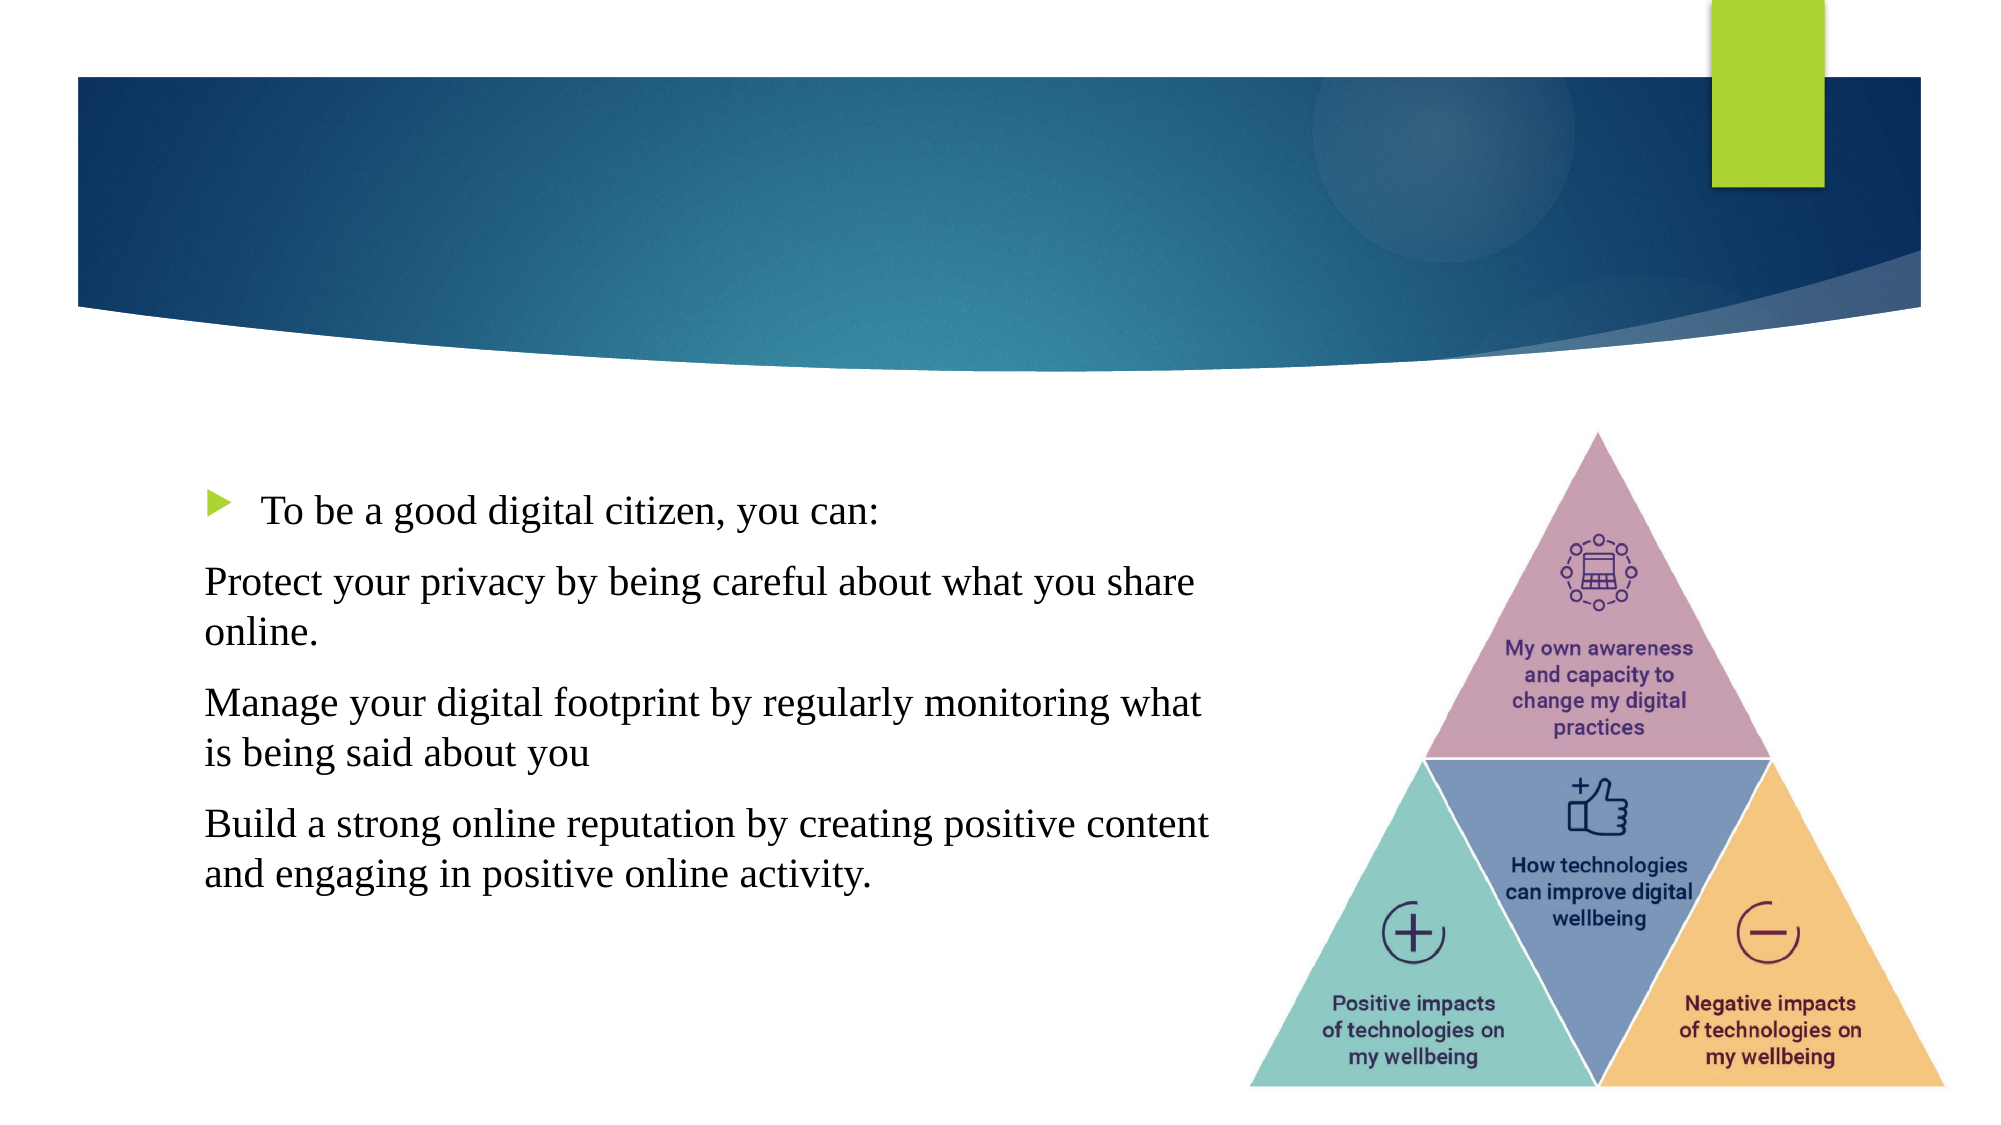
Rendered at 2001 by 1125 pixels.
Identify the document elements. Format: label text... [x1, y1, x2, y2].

picture [1245, 426, 1953, 1094]
list To be a good digital citizen, you can: Protect your privacy by being careful about what you share online. Manage your digital footprint by regularly monitoring what is being said about you Build a strong online reputation by creating positive content and engaging in positive online activity. [189, 475, 1239, 988]
